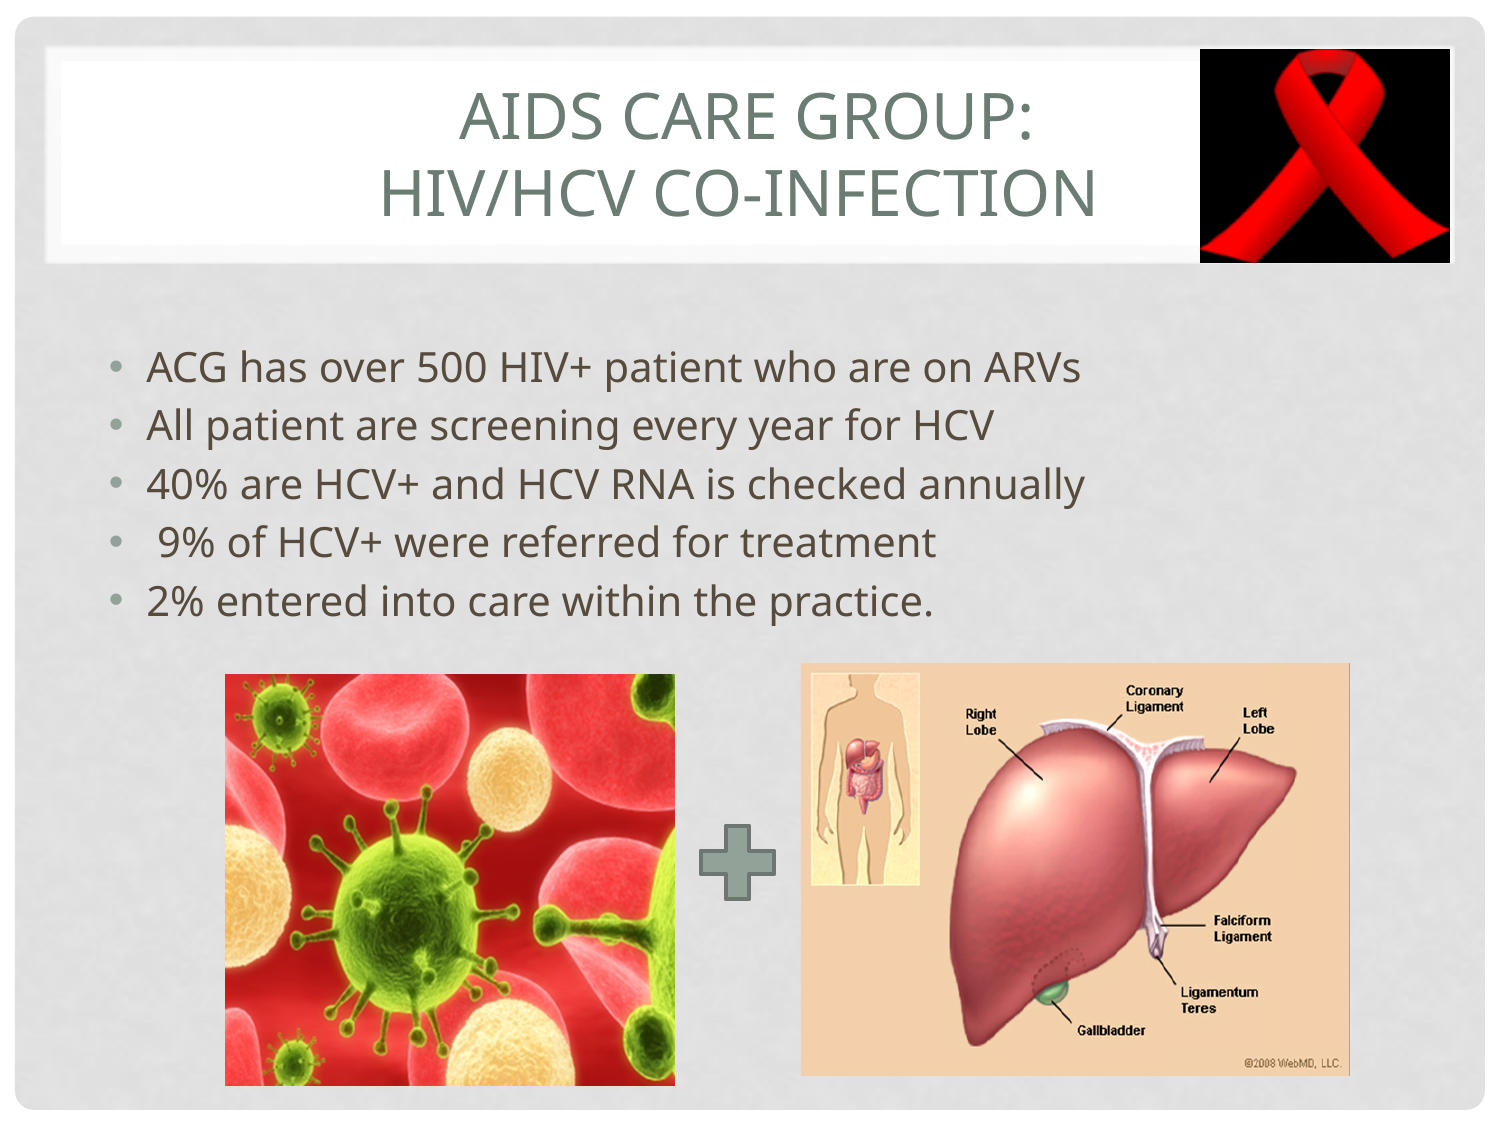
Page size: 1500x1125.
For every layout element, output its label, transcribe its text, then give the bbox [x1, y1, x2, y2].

picture [224, 674, 676, 1087]
text_box [699, 824, 776, 901]
list ACG has over 500 HIV+ patient who are on ARVs All patient are screening every year for HCV 40% are HCV+ and HCV RNA is checked annually 9% of HCV+ were referred for treatment 2% entered into care within the practice. [75, 275, 1425, 1074]
title AIDS Care Group: HIV/HCV Co-infection [69, 66, 1199, 238]
picture [1199, 49, 1451, 263]
picture [799, 662, 1351, 1078]
